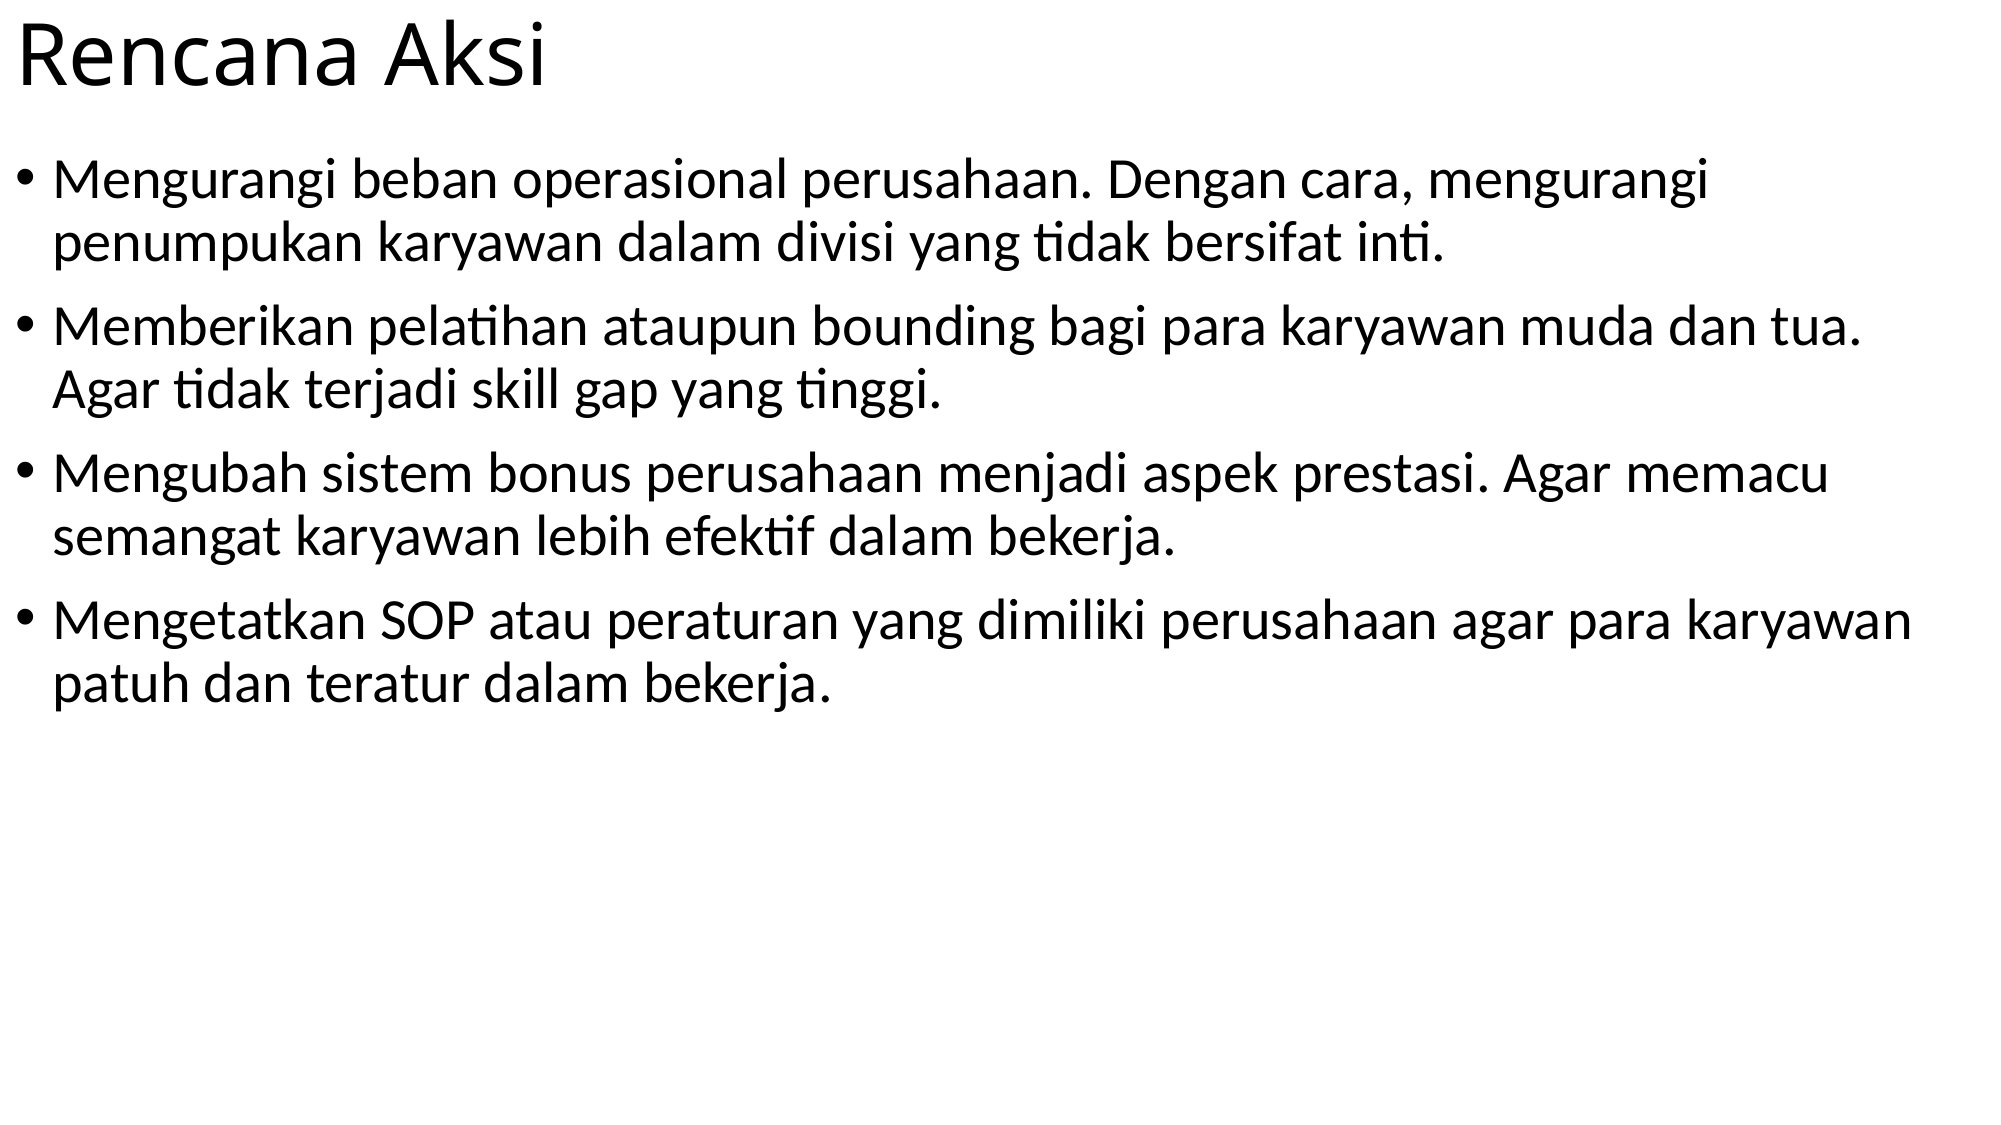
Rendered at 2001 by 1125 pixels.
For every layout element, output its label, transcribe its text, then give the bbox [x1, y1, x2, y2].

list Mengurangi beban operasional perusahaan. Dengan cara, mengurangi penumpukan karyawan dalam divisi yang tidak bersifat inti. Memberikan pelatihan ataupun bounding bagi para karyawan muda dan tua. Agar tidak terjadi skill gap yang tinggi. Mengubah sistem bonus perusahaan menjadi aspek prestasi. Agar memacu semangat karyawan lebih efektif dalam bekerja. Mengetatkan SOP atau peraturan yang dimiliki perusahaan agar para karyawan patuh dan teratur dalam bekerja. [0, 141, 2000, 1125]
title Rencana Aksi [0, 3, 1725, 112]
